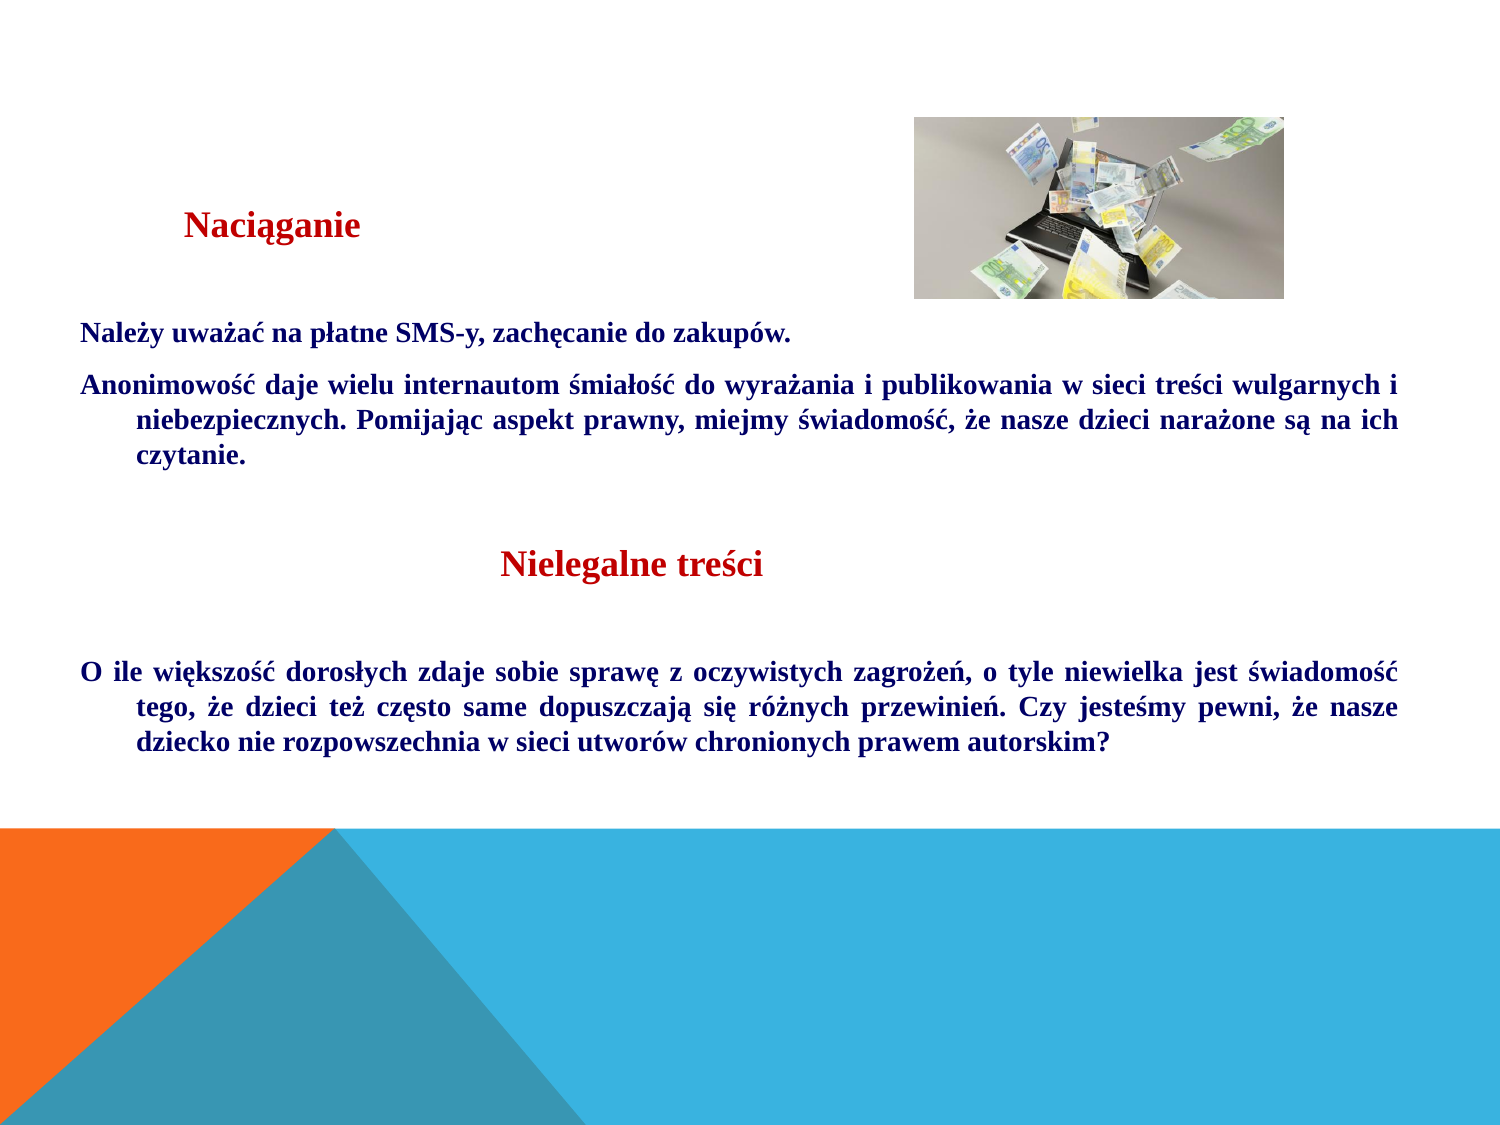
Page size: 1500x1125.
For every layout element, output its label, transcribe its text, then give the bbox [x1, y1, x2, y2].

picture [913, 116, 1284, 299]
list Naciąganie Należy uważać na płatne SMS-y, zachęcanie do zakupów. Anonimowość daje wielu internautom śmiałość do wyrażania i publikowania w sieci treści wulgarnych i niebezpiecznych. Pomijając aspekt prawny, miejmy świadomość, że nasze dzieci narażone są na ich czytanie. Nielegalne treści O ile większość dorosłych zdaje sobie sprawę z oczywistych zagrożeń, o tyle niewielka jest świadomość tego, że dzieci też często same dopuszczają się różnych przewinień. Czy jesteśmy pewni, że nasze dziecko nie rozpowszechnia w sieci utworów chronionych prawem autorskim? [64, 42, 1415, 1125]
